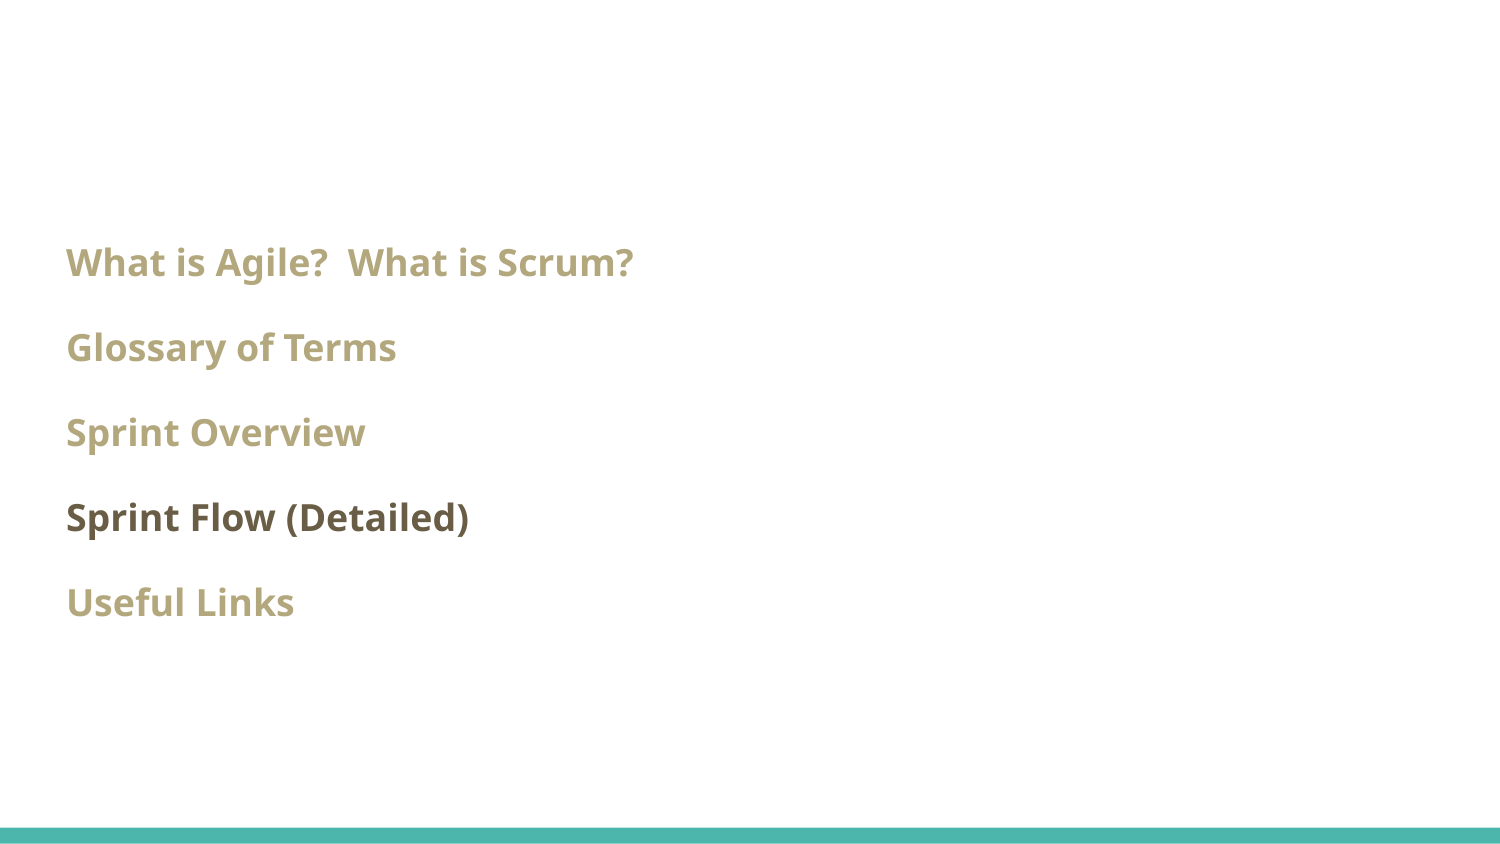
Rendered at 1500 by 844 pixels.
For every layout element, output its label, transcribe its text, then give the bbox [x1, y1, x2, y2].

list What is Agile? What is Scrum? Glossary of Terms Sprint Overview Sprint Flow (Detailed) Useful Links [51, 216, 1449, 627]
